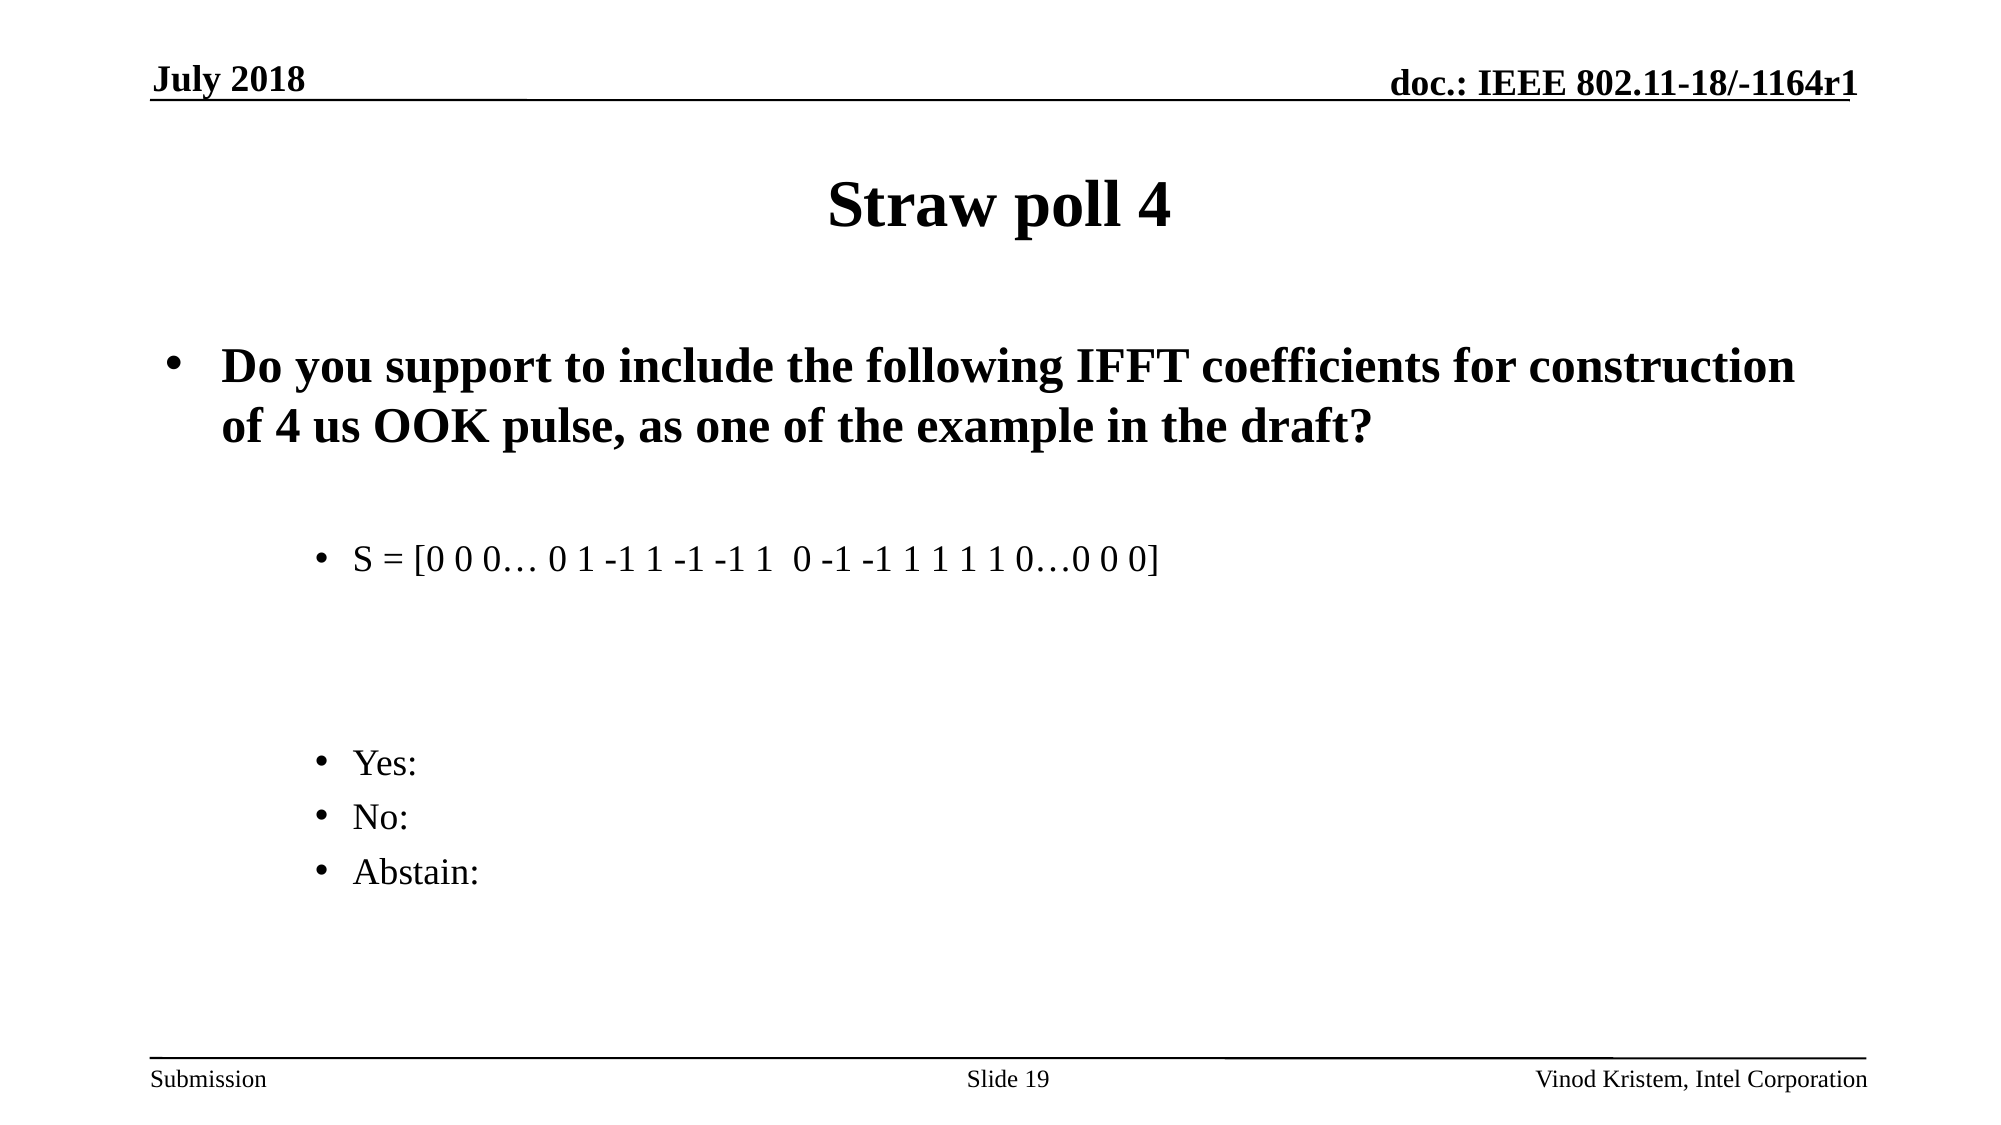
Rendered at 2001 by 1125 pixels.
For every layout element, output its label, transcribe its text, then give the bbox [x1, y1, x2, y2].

title Straw poll 4 [149, 112, 1850, 288]
list Do you support to include the following IFFT coefficients for construction of 4 us OOK pulse, as one of the example in the draft? S = [0 0 0… 0 1 -1 1 -1 -1 1 0 -1 -1 1 1 1 1 0…0 0 0] Yes: No: Abstain: [149, 324, 1850, 1000]
footer Vinod Kristem, Intel Corporation [1171, 1061, 1869, 1093]
slide_number Slide 19 [950, 1061, 1067, 1123]
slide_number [152, 54, 563, 100]
